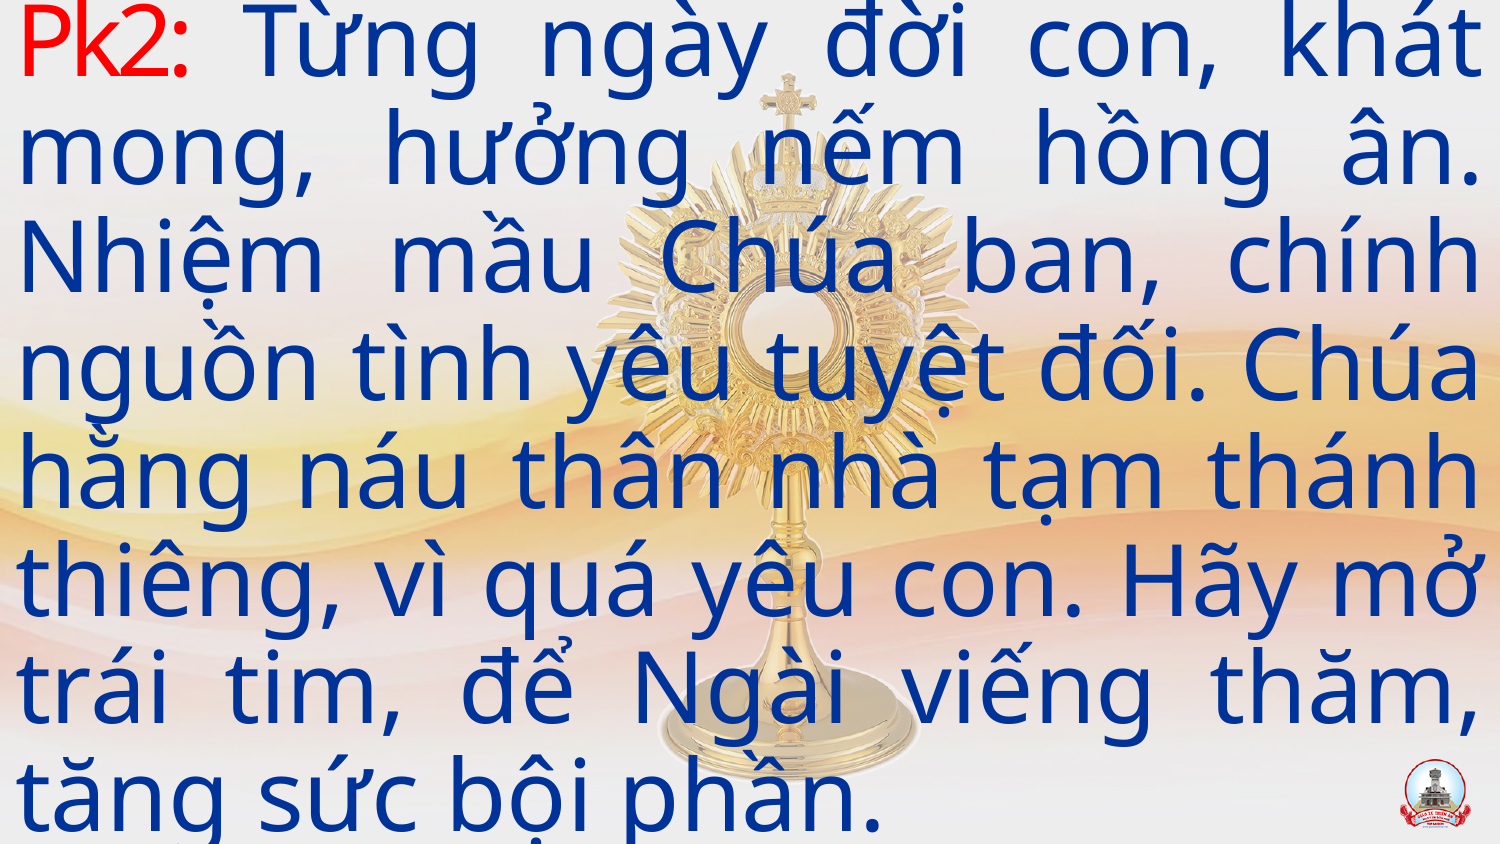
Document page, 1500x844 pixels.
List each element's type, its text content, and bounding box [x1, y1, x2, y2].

subtitle Pk2: Từng ngày đời con, khát mong, hưởng nếm hồng ân. Nhiệm mầu Chúa ban, chính nguồn tình yêu tuyệt đối. Chúa hằng náu thân nhà tạm thánh thiêng, vì quá yêu con. Hãy mở trái tim, để Ngài viếng thăm, tăng sức bội phần. [0, 0, 1500, 844]
